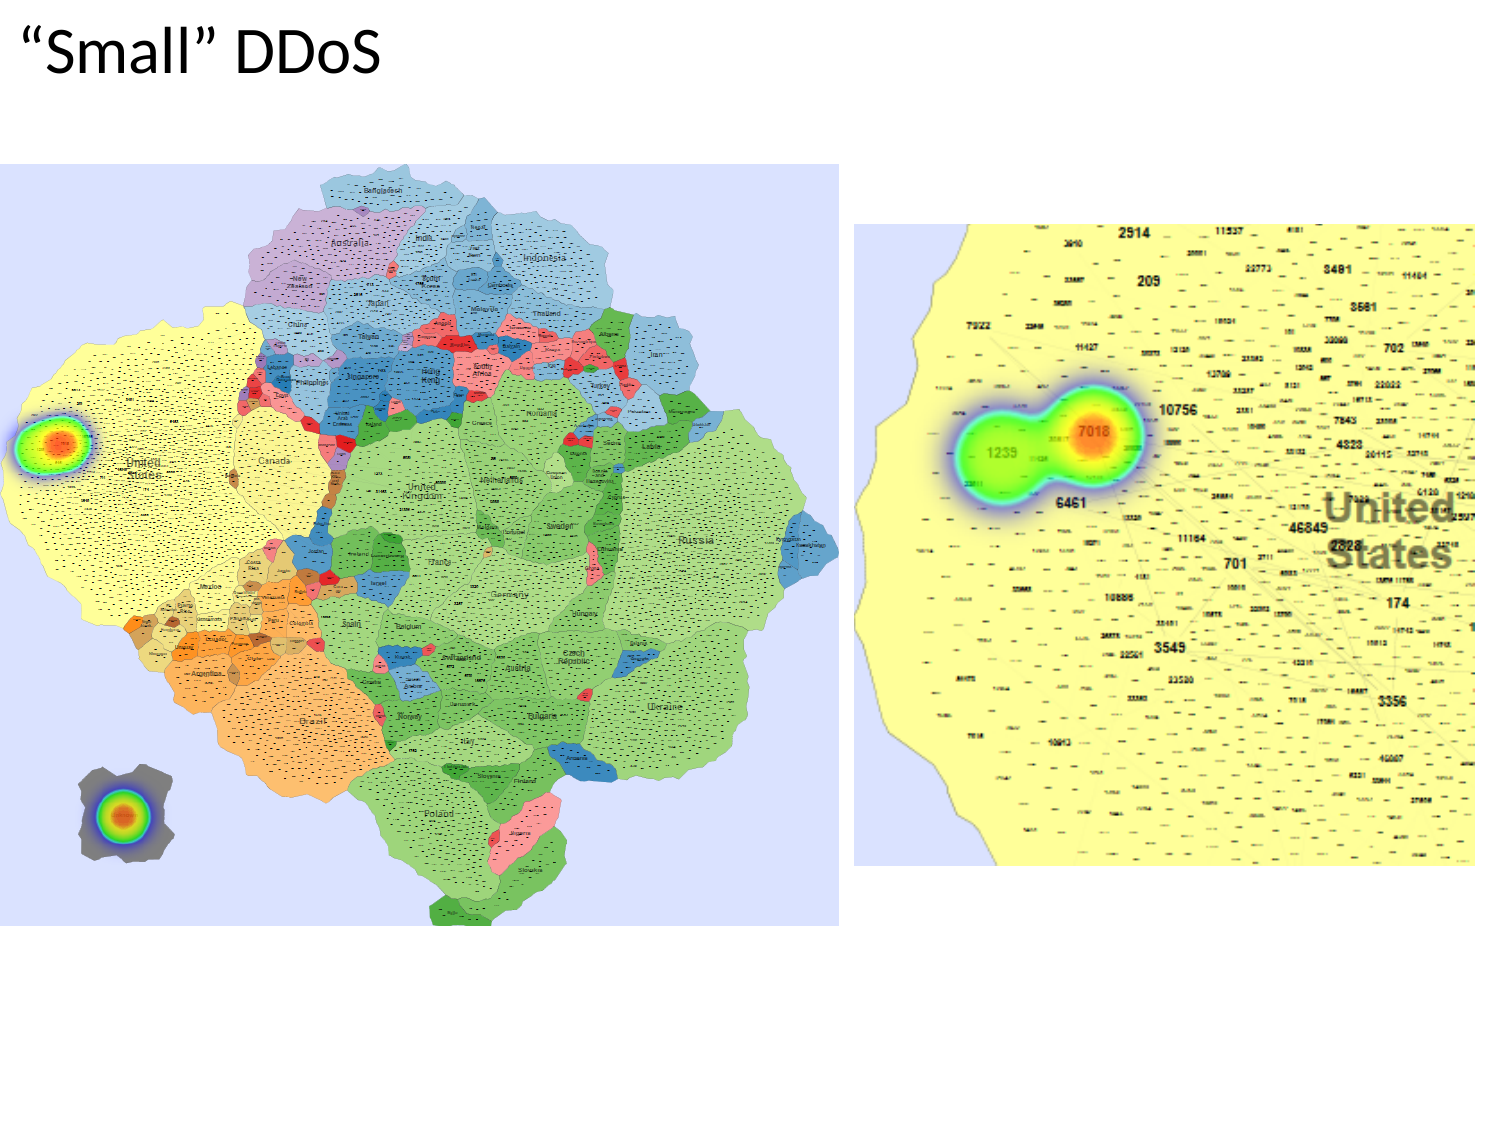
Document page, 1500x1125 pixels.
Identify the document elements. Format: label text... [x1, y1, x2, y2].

picture [0, 163, 839, 926]
text_box “Small” DDoS [2, 0, 398, 95]
picture [854, 223, 1475, 866]
